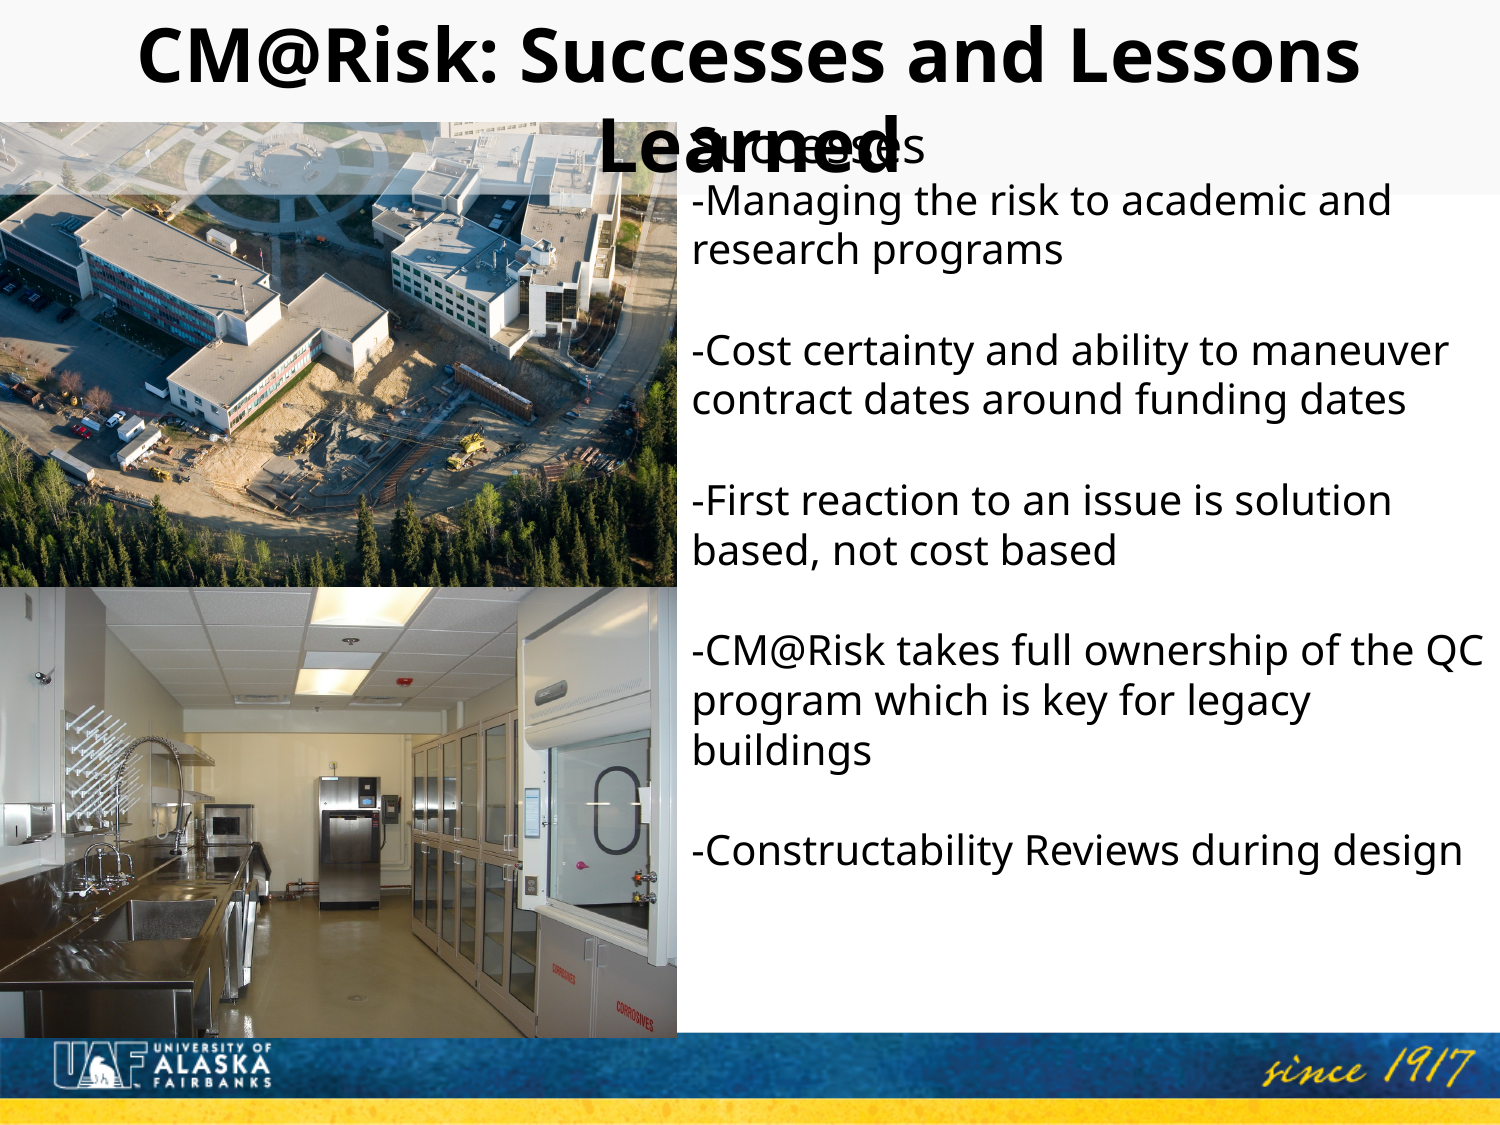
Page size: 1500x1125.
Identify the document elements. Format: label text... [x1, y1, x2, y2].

text_box CM@Risk: Successes and Lessons Learned [0, 0, 1500, 122]
text_box Successes -Managing the risk to academic and research programs -Cost certainty and ability to maneuver contract dates around funding dates -First reaction to an issue is solution based, not cost based -CM@Risk takes full ownership of the QC program which is key for legacy buildings -Constructability Reviews during design [676, 105, 1500, 881]
picture [0, 122, 1500, 1125]
